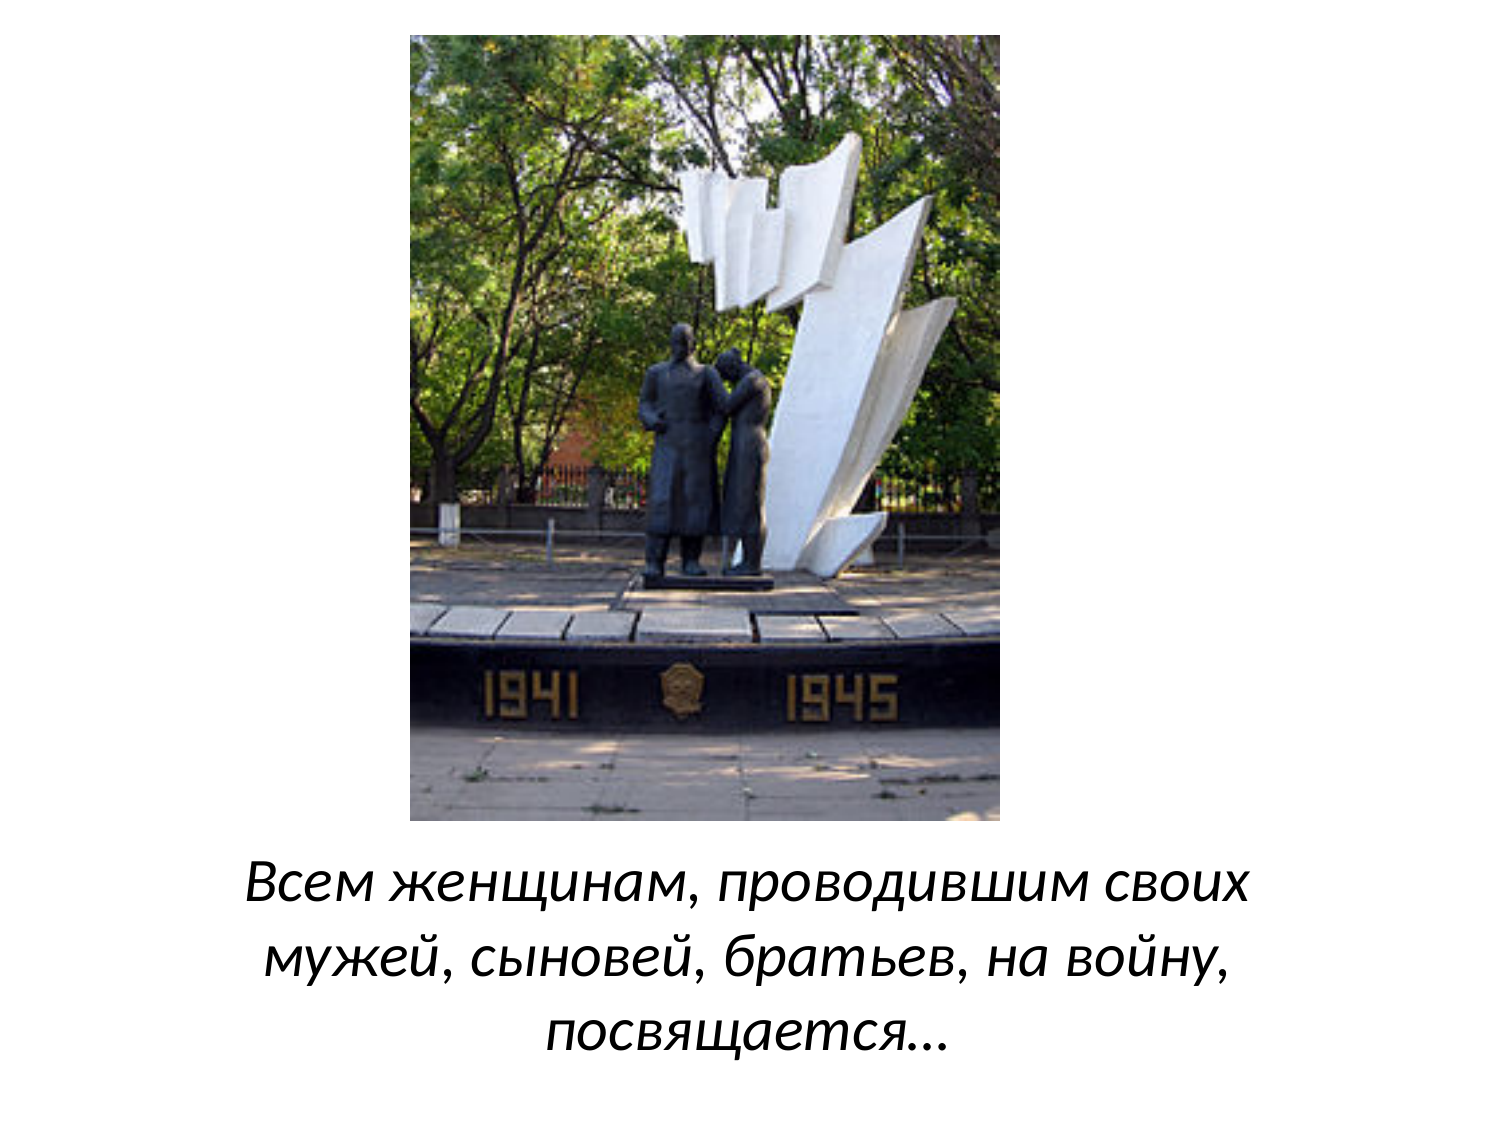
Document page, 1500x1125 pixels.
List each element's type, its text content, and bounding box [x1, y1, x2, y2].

picture [409, 34, 1000, 821]
subtitle Всем женщинам, проводившим своих мужей, сыновей, братьев, на войну, посвящается… [222, 832, 1273, 1073]
